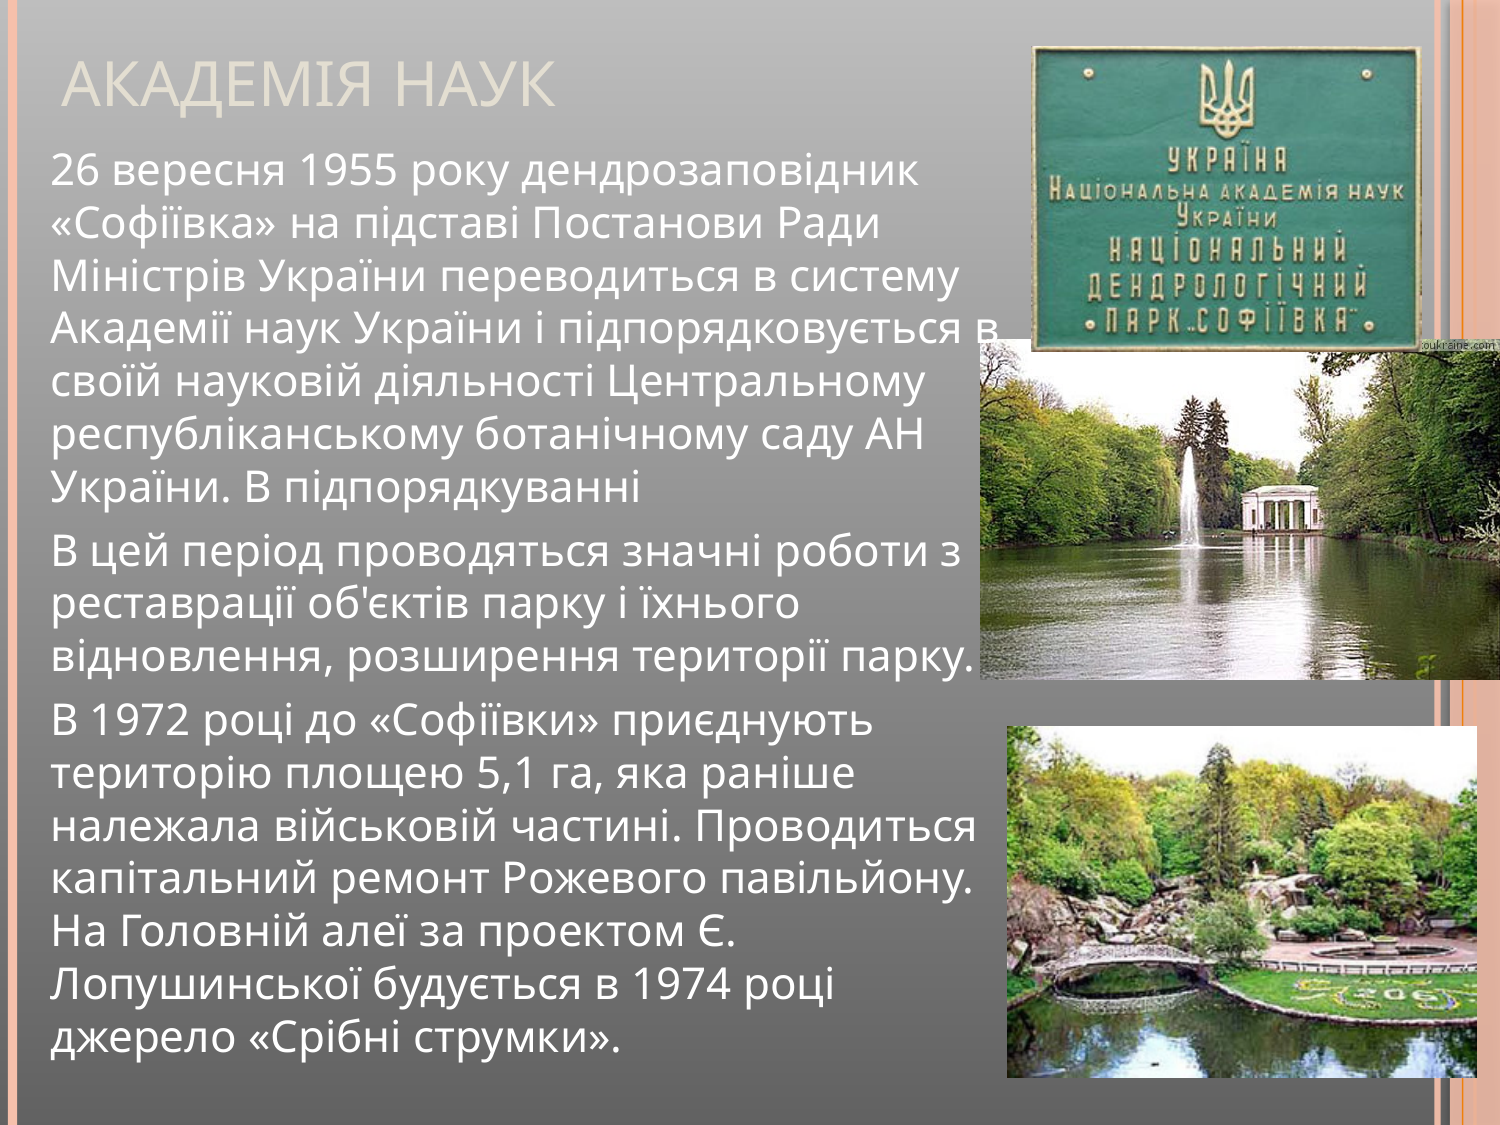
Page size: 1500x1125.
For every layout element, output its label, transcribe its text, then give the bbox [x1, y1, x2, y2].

title Академія наук [46, 23, 1272, 70]
list 26 вересня 1955 року дендрозаповідник «Софіївка» на підставі Постанови Ради Міністрів України переводиться в систему Академії наук України і підпорядковується в своїй науковій діяльності Центральному республіканському ботанічному саду АН України. В підпорядкуванні В цей період проводяться значні роботи з реставрації об'єктів парку і їхнього відновлення, розширення території парку. В 1972 році до «Софіївки» приєднують територію площею 5,1 га, яка раніше належала військовій частині. Проводиться капітальний ремонт Рожевого павільйону. На Головній алеї за проектом Є. Лопушинської будується в 1974 році джерело «Срібні струмки». [35, 70, 1043, 1090]
picture [1007, 726, 1478, 1079]
picture [979, 46, 1500, 681]
